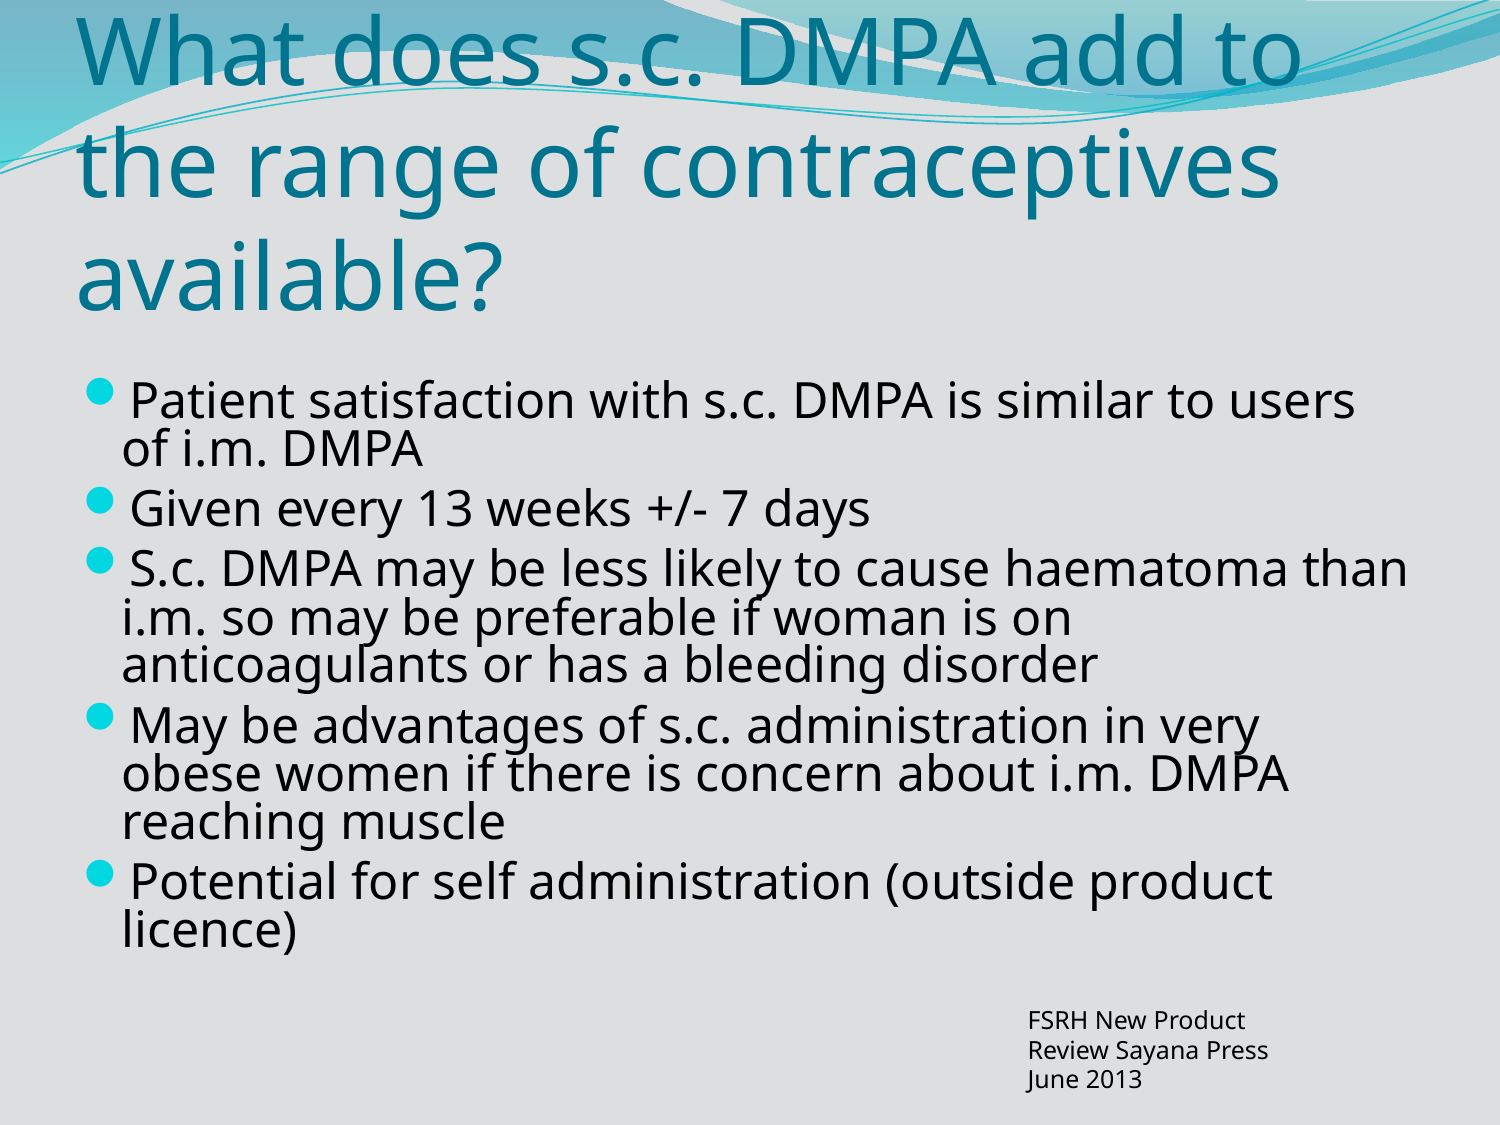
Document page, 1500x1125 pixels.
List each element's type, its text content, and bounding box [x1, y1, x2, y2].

title What does s.c. DMPA add to the range of contraceptives available? [74, 183, 1426, 330]
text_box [0, 0, 1500, 178]
text_box FSRH New Product Review Sayana Press June 2013 [1021, 997, 1324, 1101]
list Patient satisfaction with s.c. DMPA is similar to users of i.m. DMPA Given every 13 weeks +/- 7 days S.c. DMPA may be less likely to cause haematoma than i.m. so may be preferable if woman is on anticoagulants or has a bleeding disorder May be advantages of s.c. administration in very obese women if there is concern about i.m. DMPA reaching muscle Potential for self administration (outside product licence) [76, 372, 1428, 1125]
